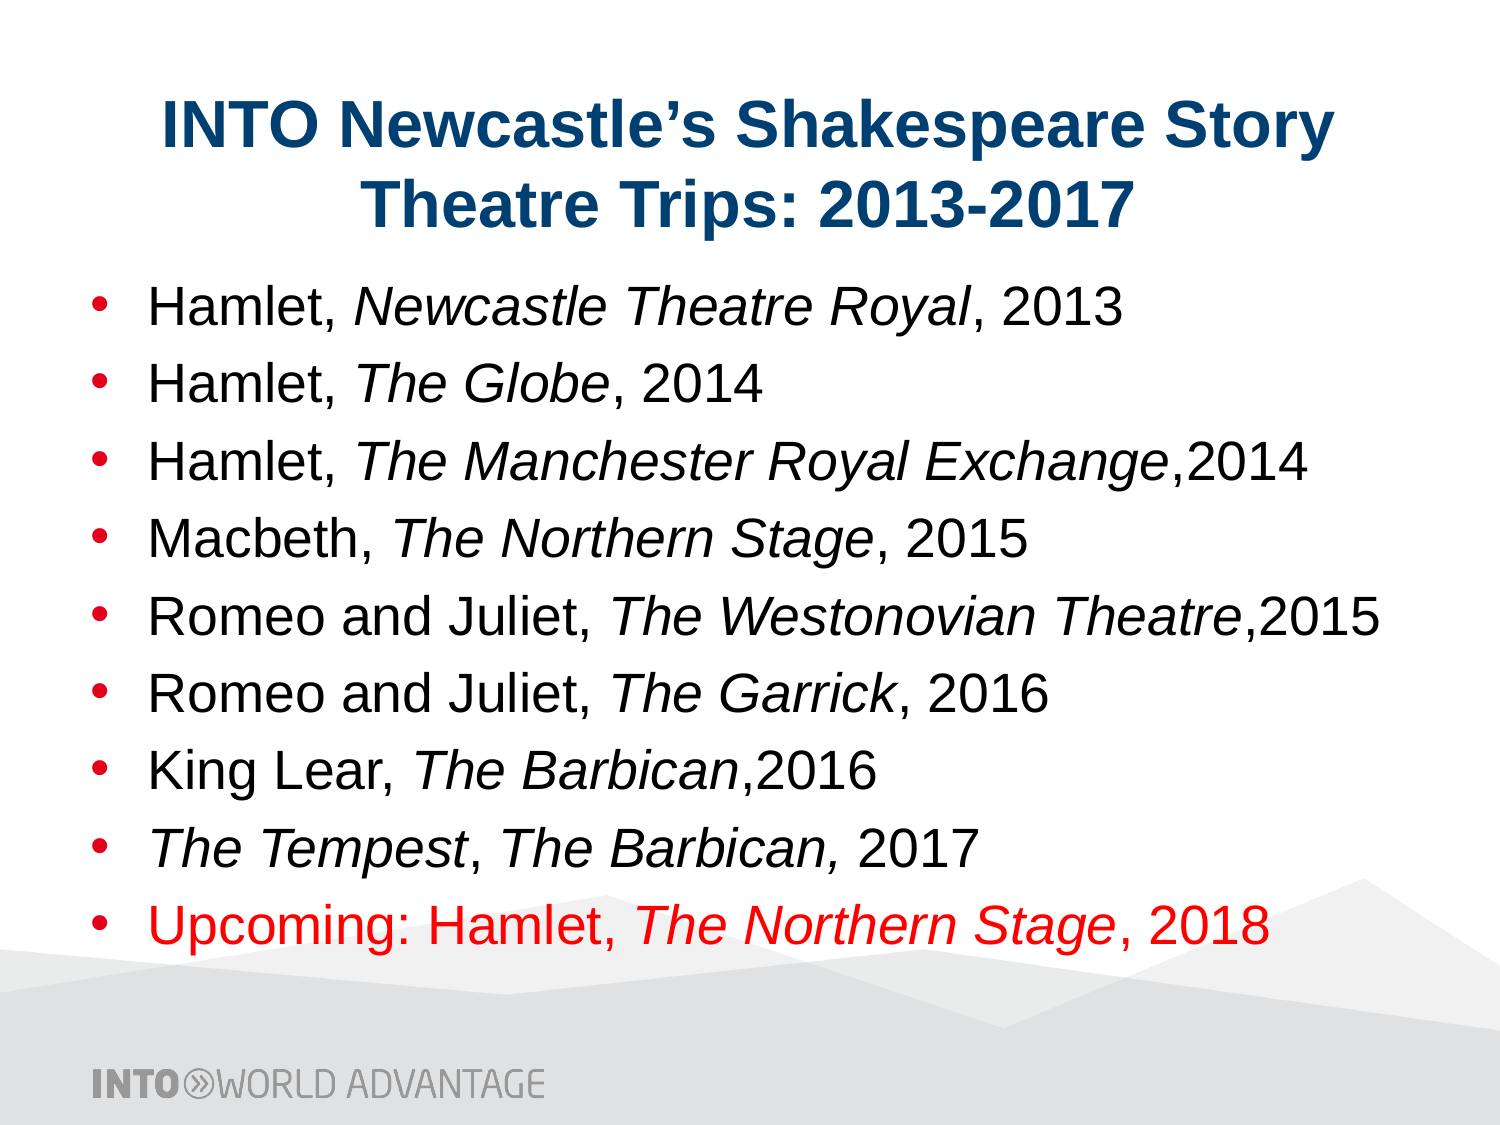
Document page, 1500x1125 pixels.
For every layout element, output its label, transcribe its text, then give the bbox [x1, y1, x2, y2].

picture [0, 876, 1500, 1125]
title INTO Newcastle’s Shakespeare Story Theatre Trips: 2013-2017 [72, 73, 1426, 240]
list Hamlet, Newcastle Theatre Royal, 2013 Hamlet, The Globe, 2014 Hamlet, The Manchester Royal Exchange,2014 Macbeth, The Northern Stage, 2015 Romeo and Juliet, The Westonovian Theatre,2015 Romeo and Juliet, The Garrick, 2016 King Lear, The Barbican,2016 The Tempest, The Barbican, 2017 Upcoming: Hamlet, The Northern Stage, 2018 [75, 262, 1426, 1005]
